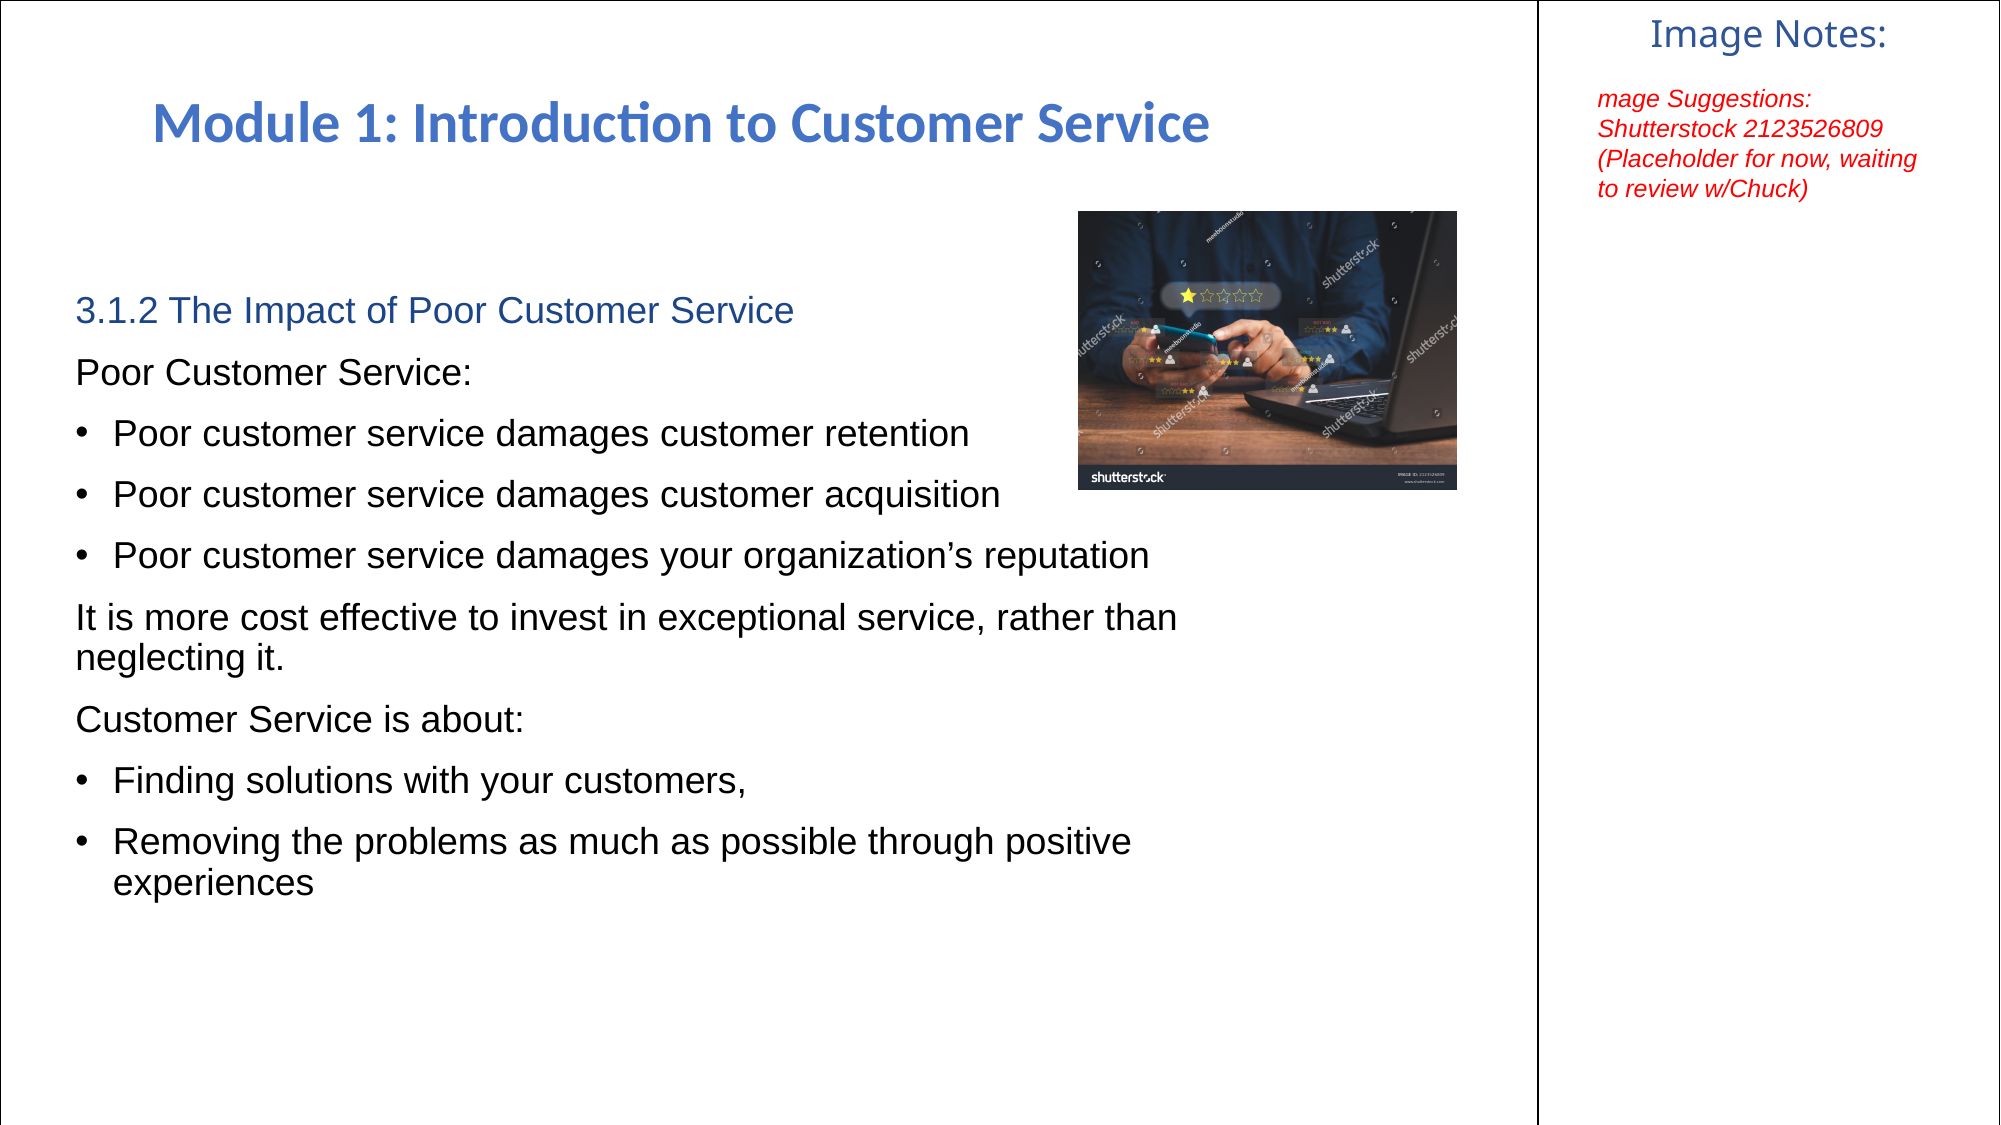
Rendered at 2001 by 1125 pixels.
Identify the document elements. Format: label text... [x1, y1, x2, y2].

text_box mage Suggestions: Shutterstock 2123526809 (Placeholder for now, waiting to review w/Chuck) [1582, 75, 1952, 210]
table_header Image Notes: [1539, 1, 1999, 1125]
list 3.1.2 The Impact of Poor Customer Service Poor Customer Service: Poor customer service damages customer retention Poor customer service damages customer acquisition Poor customer service damages your organization’s reputation It is more cost effective to invest in exceptional service, rather than neglecting it. Customer Service is about: Finding solutions with your customers, Removing the problems as much as possible through positive experiences [60, 283, 1268, 1050]
title Module 1: Introduction to Customer Service [137, 59, 1611, 188]
table_header [1, 1, 1537, 1125]
picture [1078, 211, 1457, 490]
